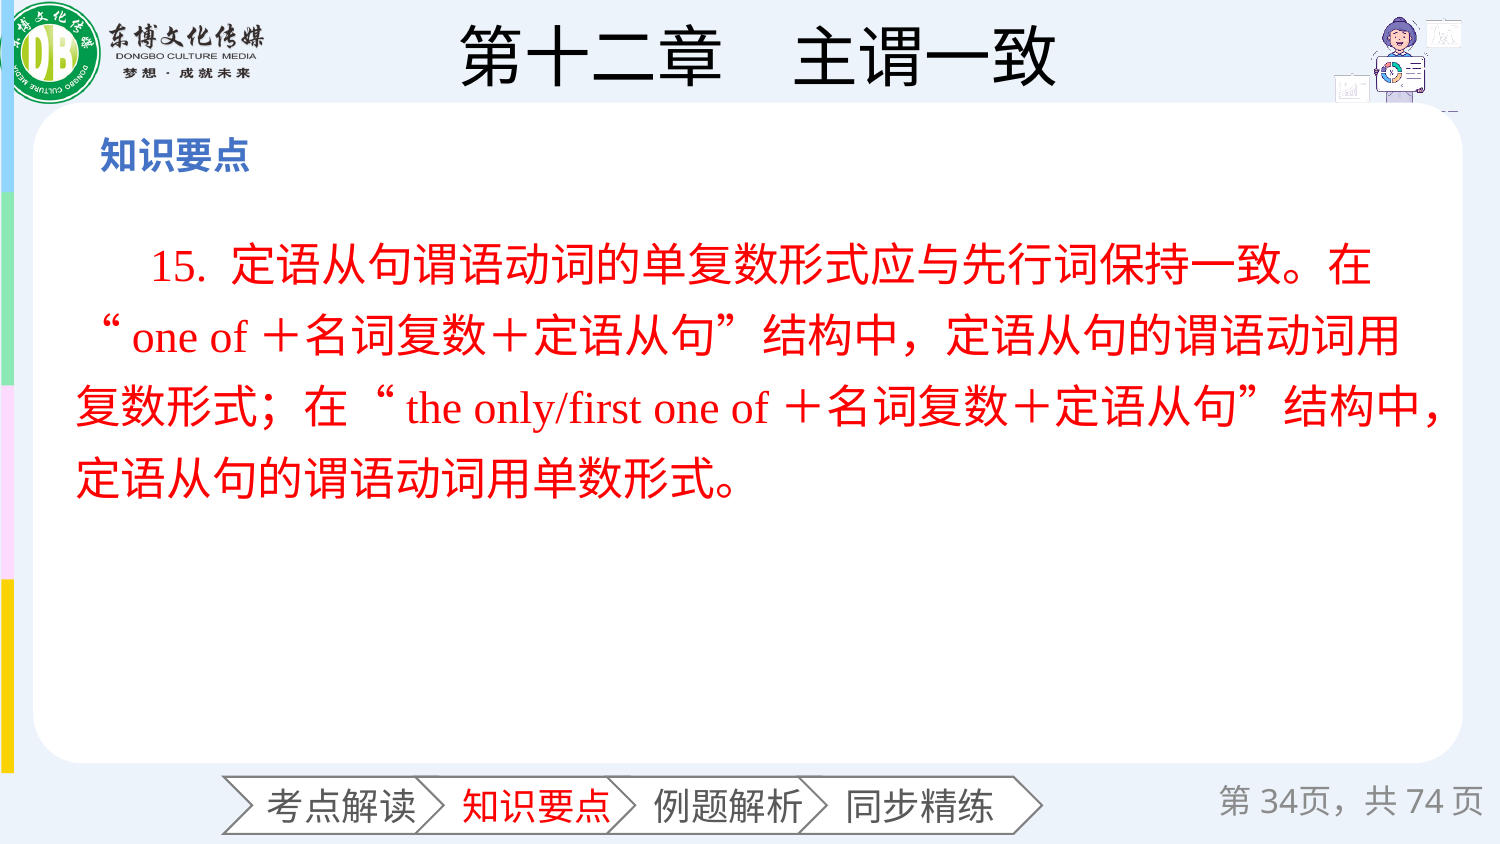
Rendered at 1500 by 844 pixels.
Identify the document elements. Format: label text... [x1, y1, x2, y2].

picture [1312, 0, 1487, 131]
slide_number 第页，共74页 [1195, 780, 1500, 826]
picture [14, 1, 265, 104]
text_box 15. 定语从句谓语动词的单复数形式应与先行词保持一致。在“one of＋名词复数＋定语从句”结构中，定语从句的谓语动词用复数形式；在“the only/first one of＋名词复数＋定语从句”结构中，定语从句的谓语动词用单数形式。 [60, 211, 1458, 512]
